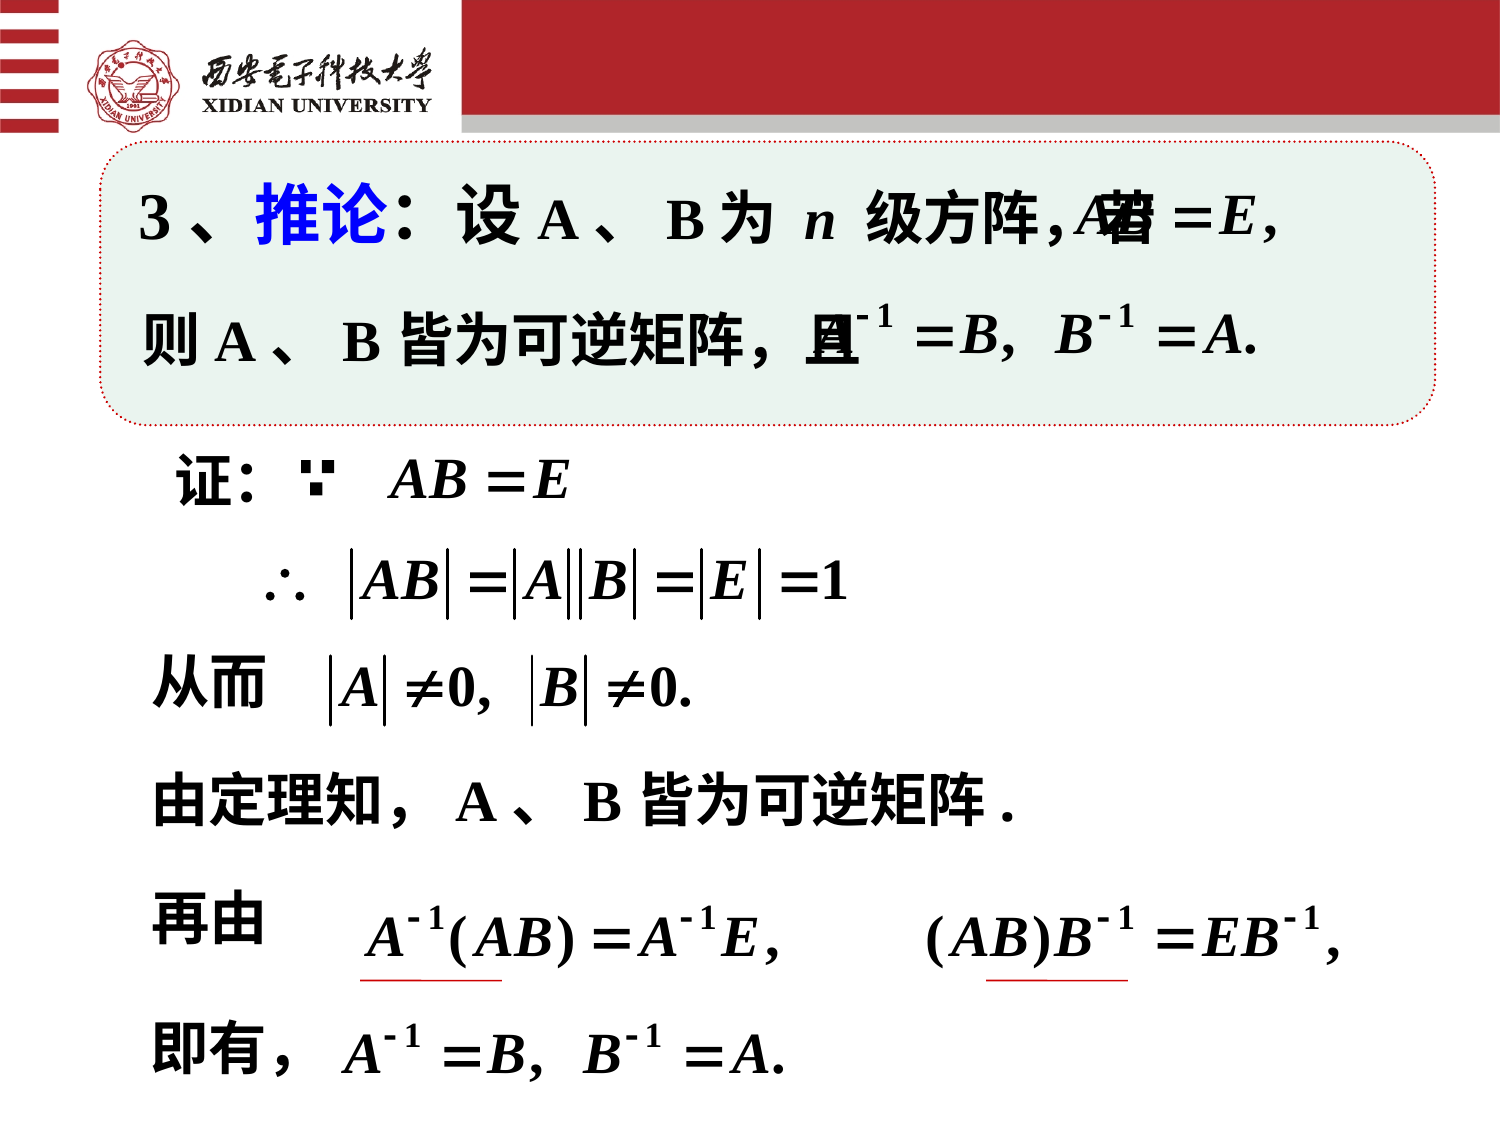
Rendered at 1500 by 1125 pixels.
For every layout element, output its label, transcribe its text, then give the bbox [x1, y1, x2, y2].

picture [0, 0, 1500, 1125]
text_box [135, 637, 696, 732]
text_box 再由 [136, 874, 517, 959]
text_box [265, 542, 850, 625]
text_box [891, 897, 1344, 975]
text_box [100, 295, 1260, 381]
text_box 由定理知，A、B皆为可逆矩阵. [135, 756, 1235, 841]
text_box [135, 1003, 787, 1093]
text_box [123, 165, 1282, 261]
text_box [159, 436, 906, 523]
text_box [359, 897, 784, 975]
text_box [100, 141, 1436, 426]
